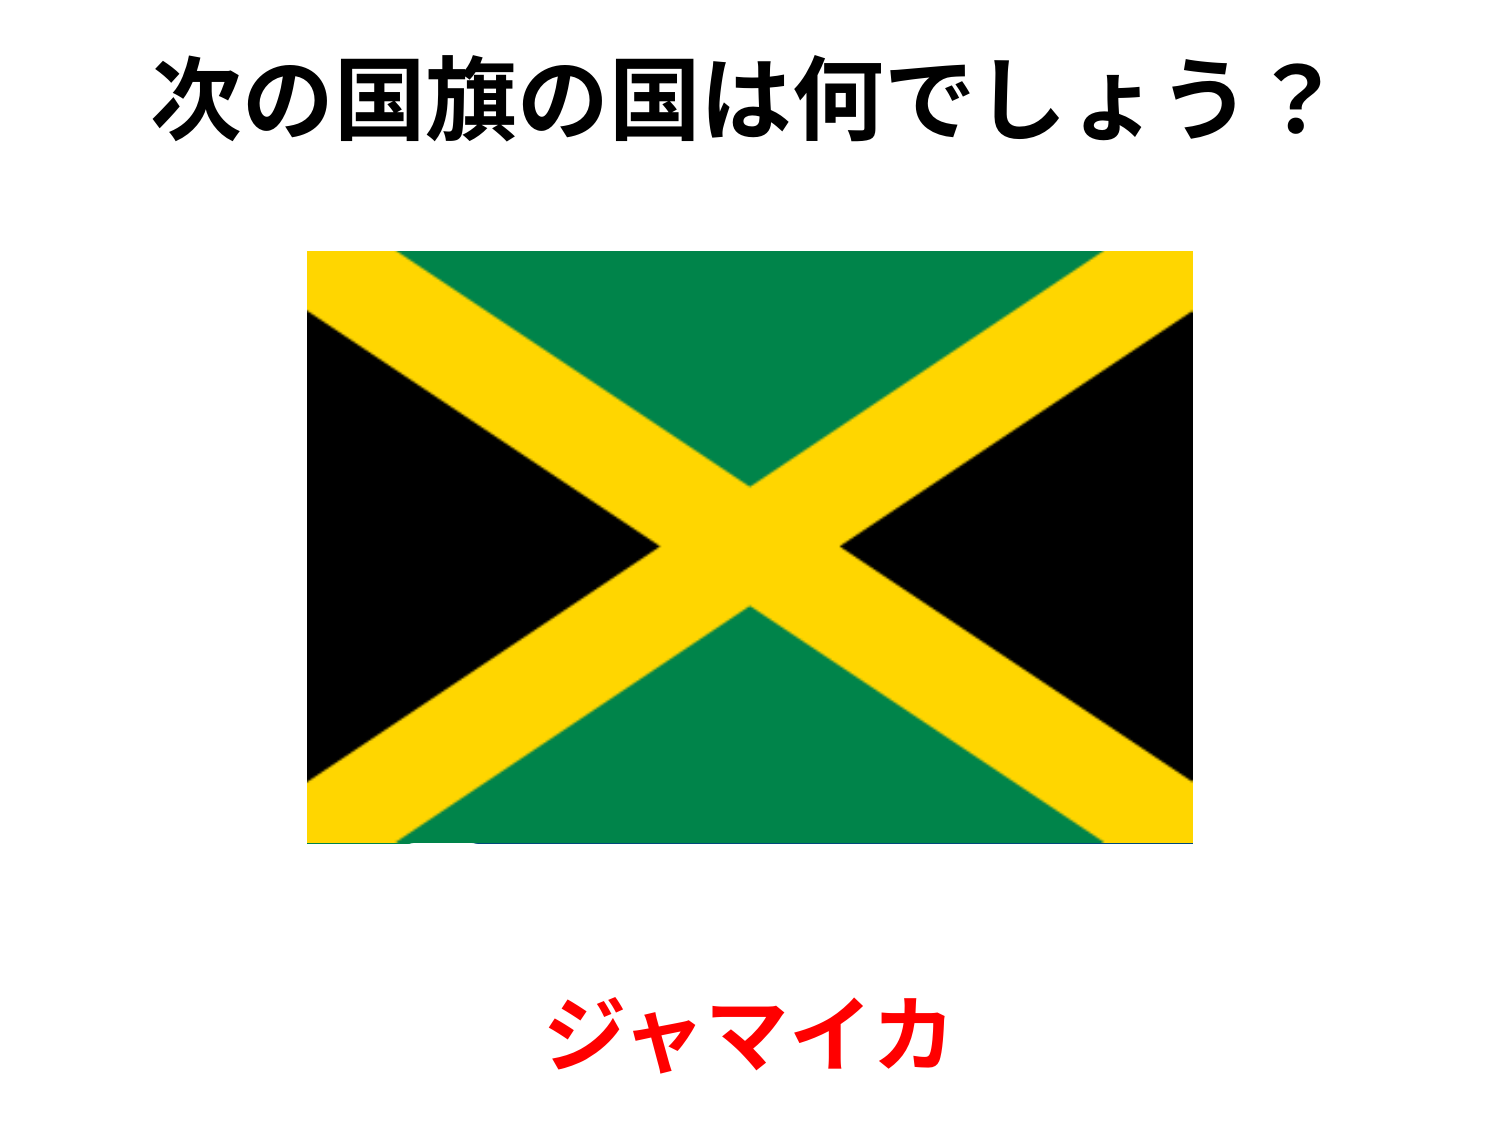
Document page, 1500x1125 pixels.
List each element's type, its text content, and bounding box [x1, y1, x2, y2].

picture [307, 251, 1193, 844]
text_box ジャマイカ [0, 929, 1500, 1125]
text_box 次の国旗の国は何でしょう？ [135, 0, 1364, 208]
